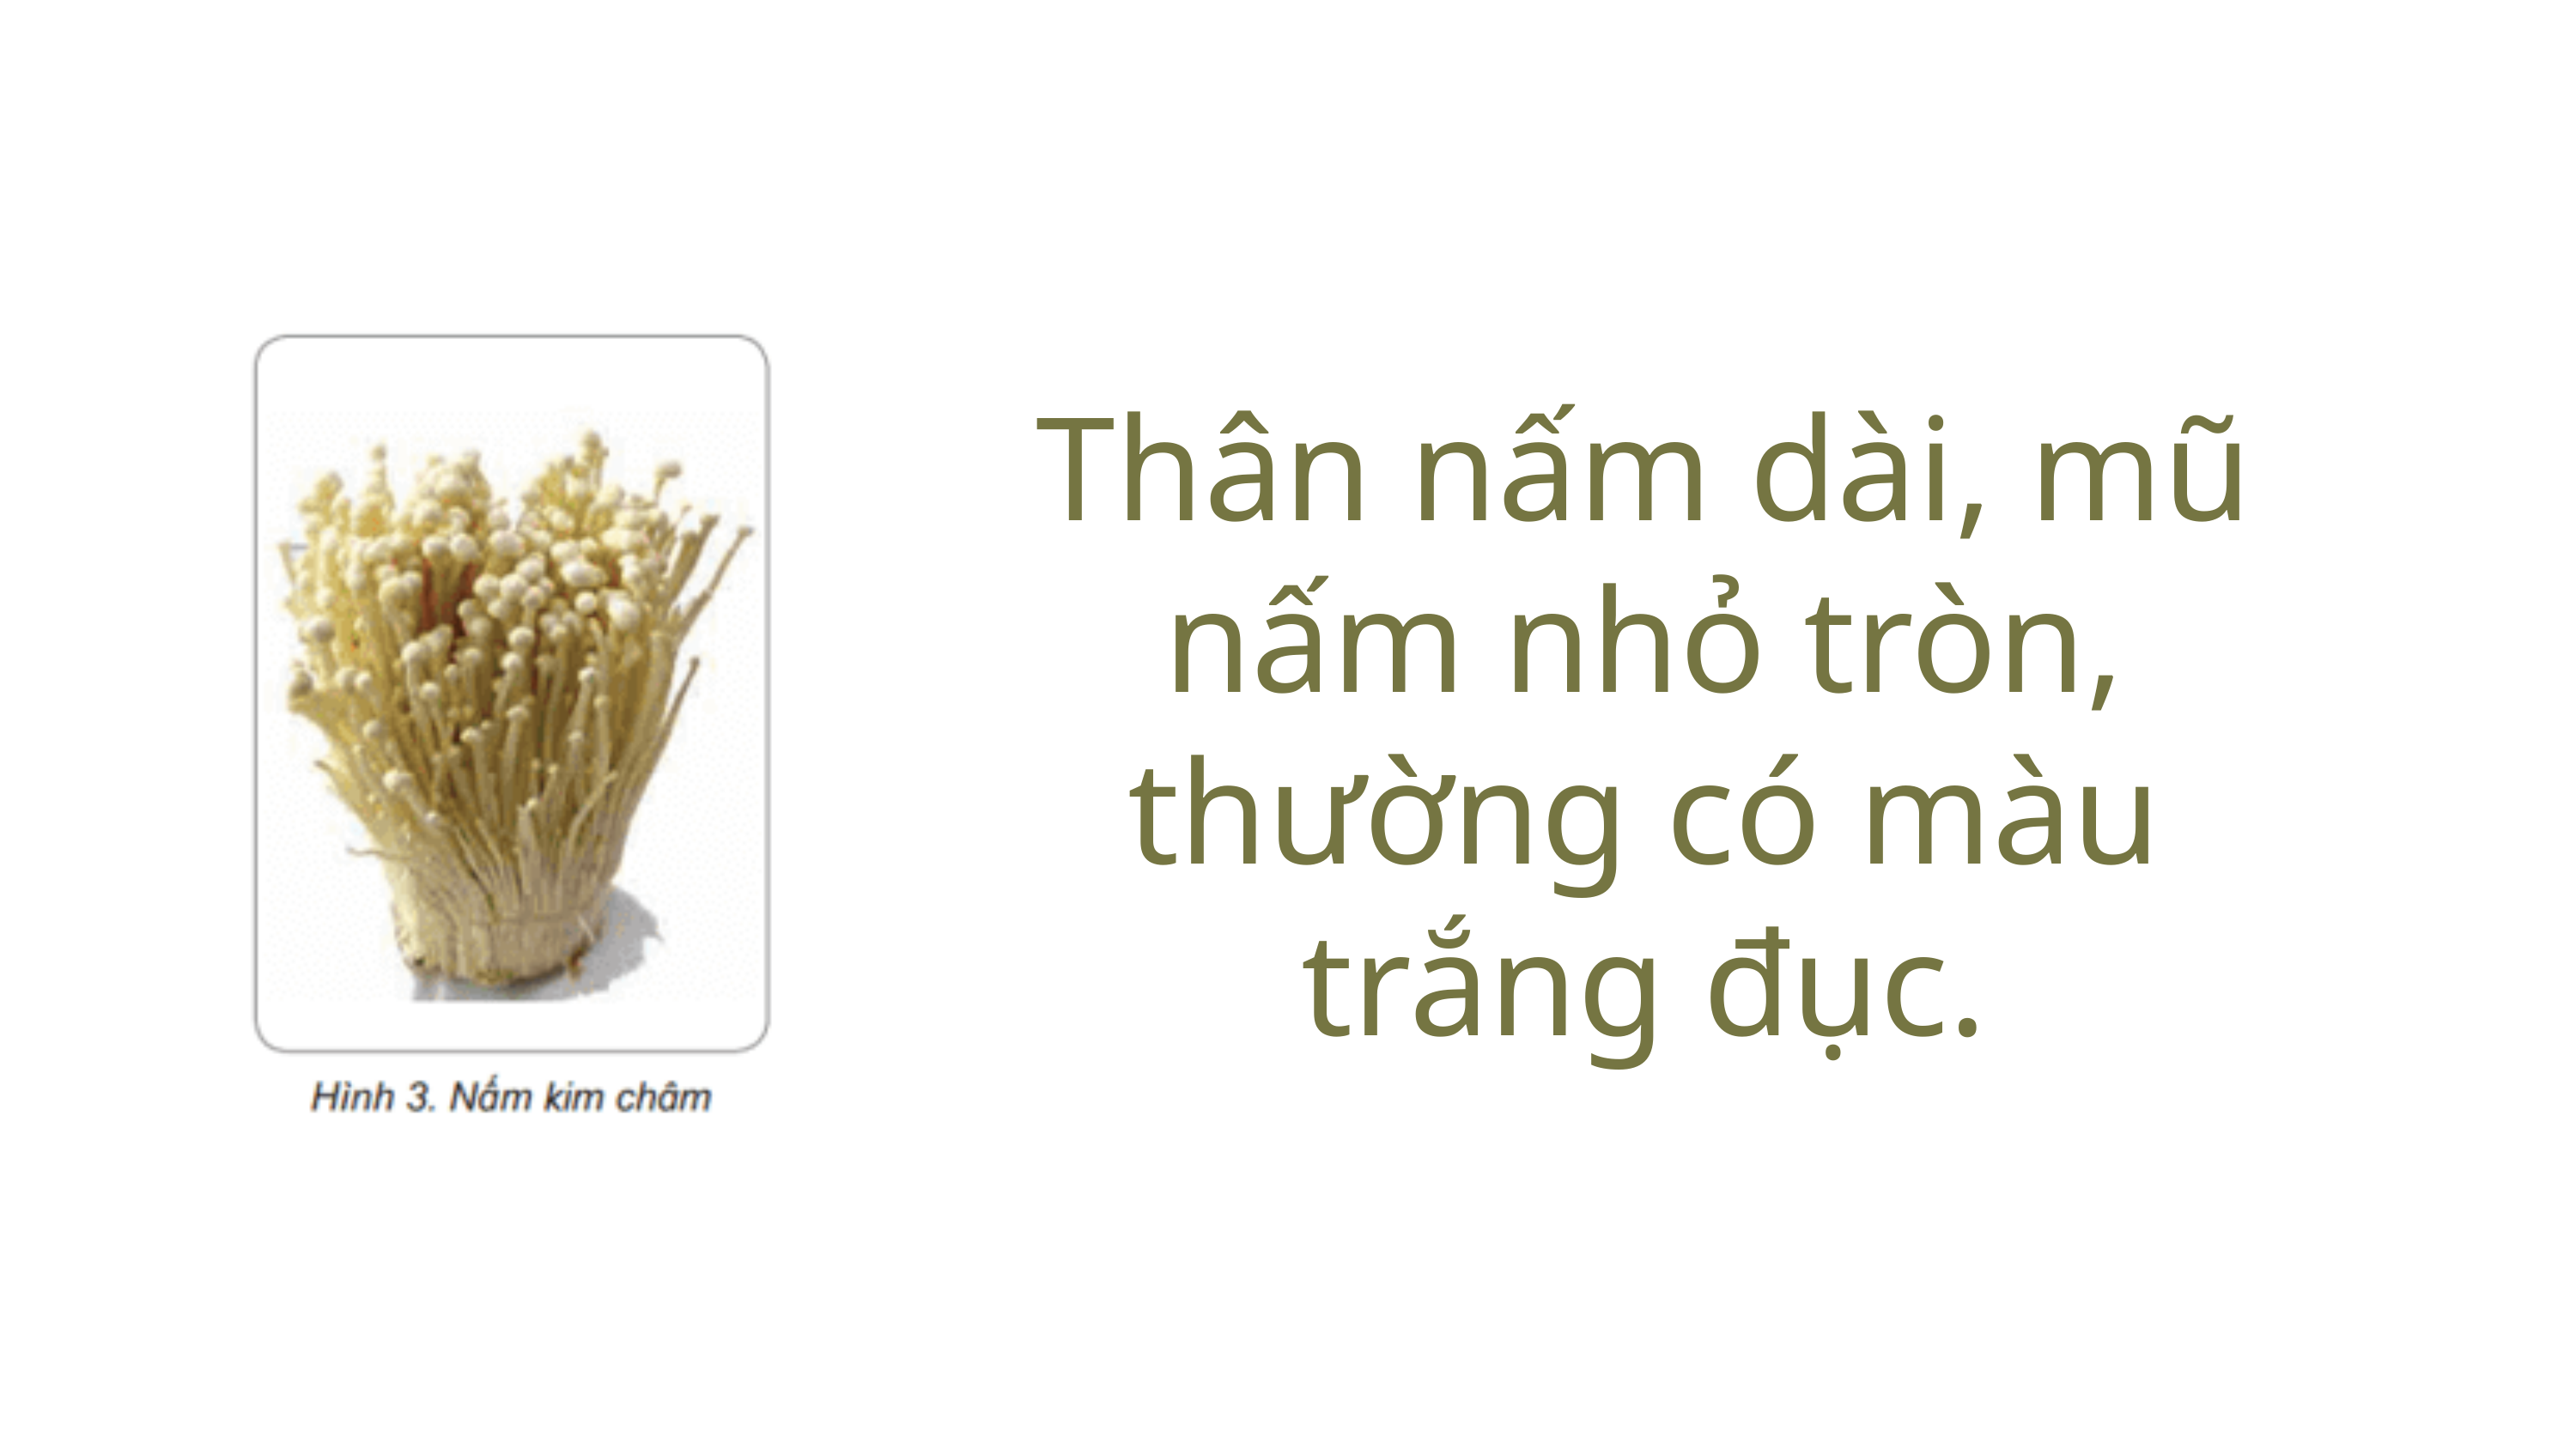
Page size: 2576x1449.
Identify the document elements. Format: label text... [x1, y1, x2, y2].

text_box Thân nấm dài, mũ nấm nhỏ tròn, thường có màu trắng đục. [928, 377, 2361, 1064]
text_box [237, 305, 803, 1144]
